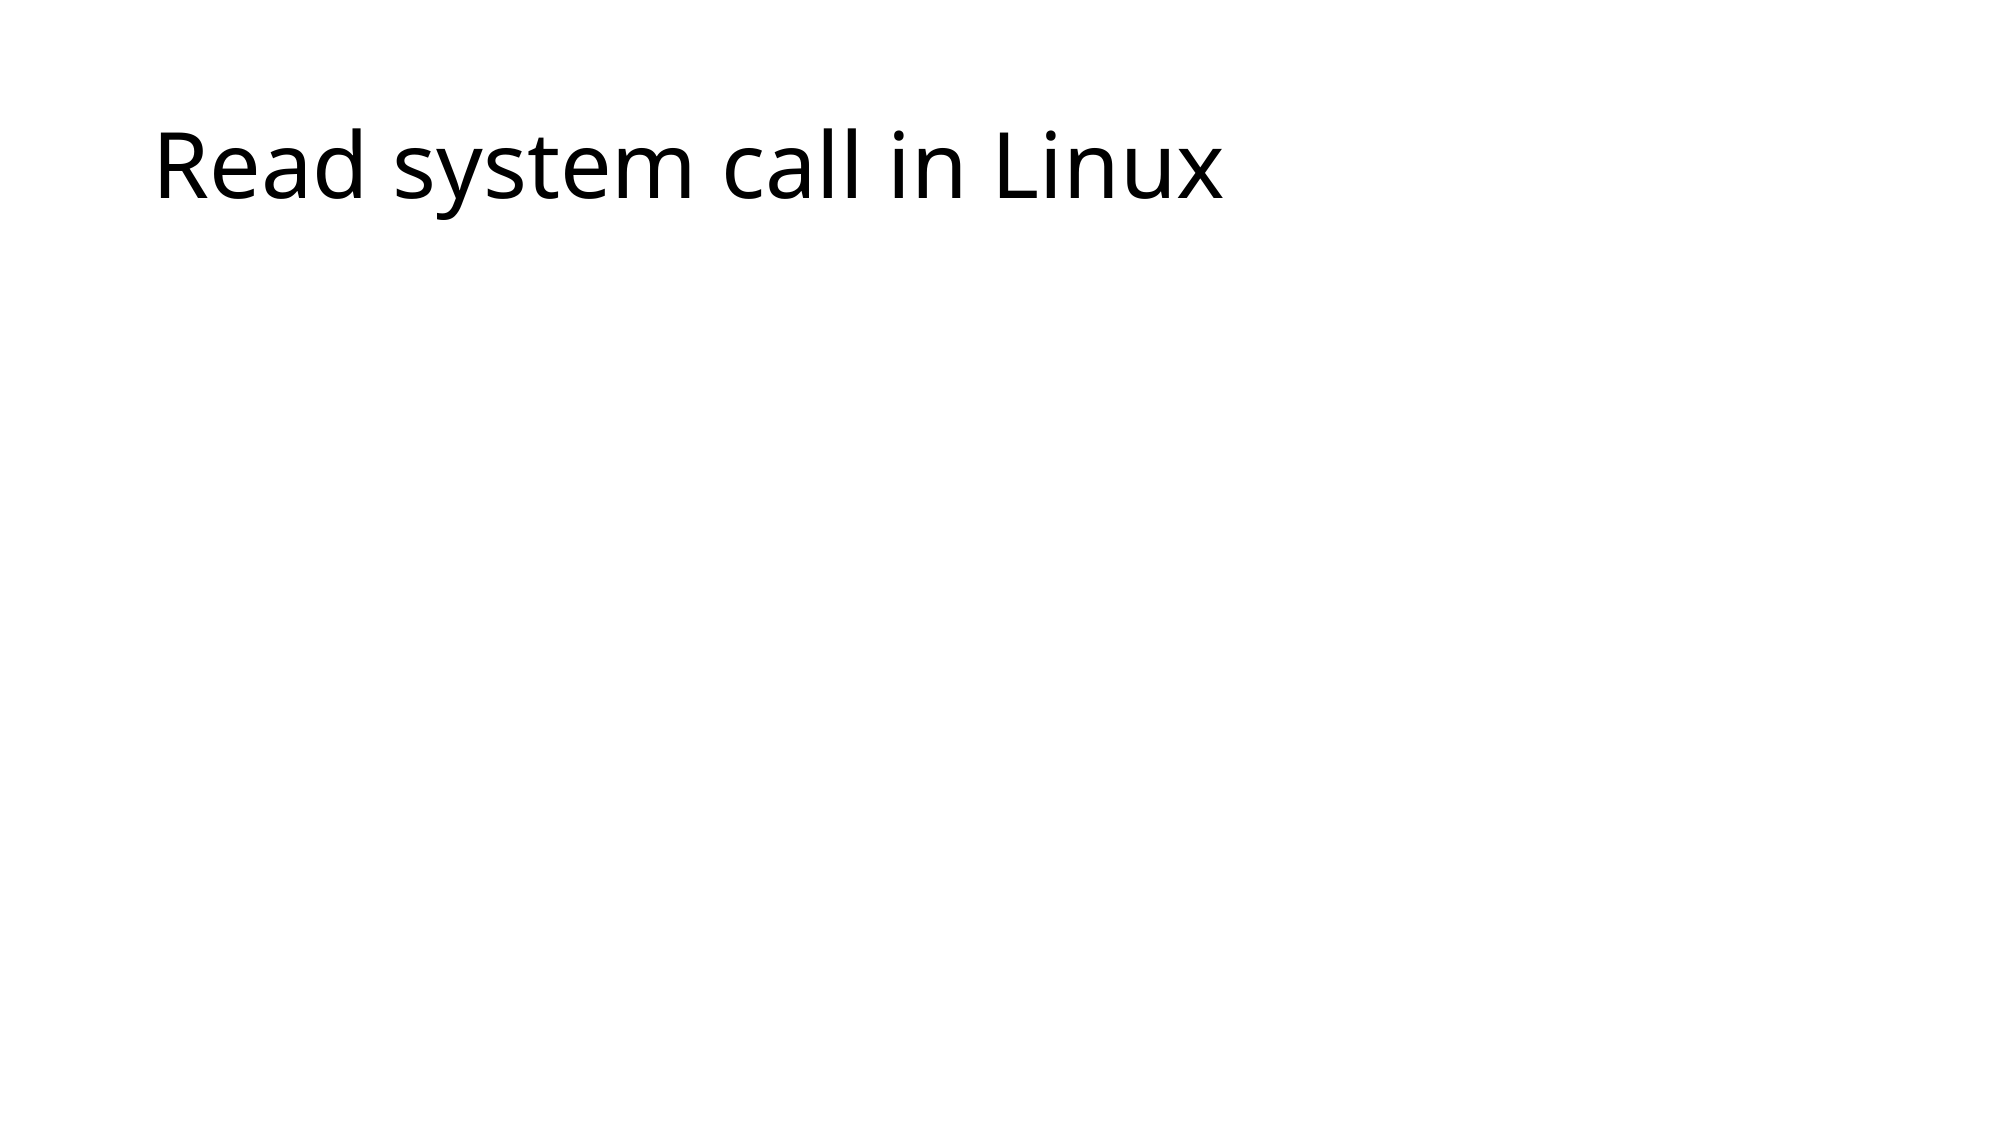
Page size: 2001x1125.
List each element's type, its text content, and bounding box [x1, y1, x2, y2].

title Read system call in Linux [137, 59, 1863, 278]
